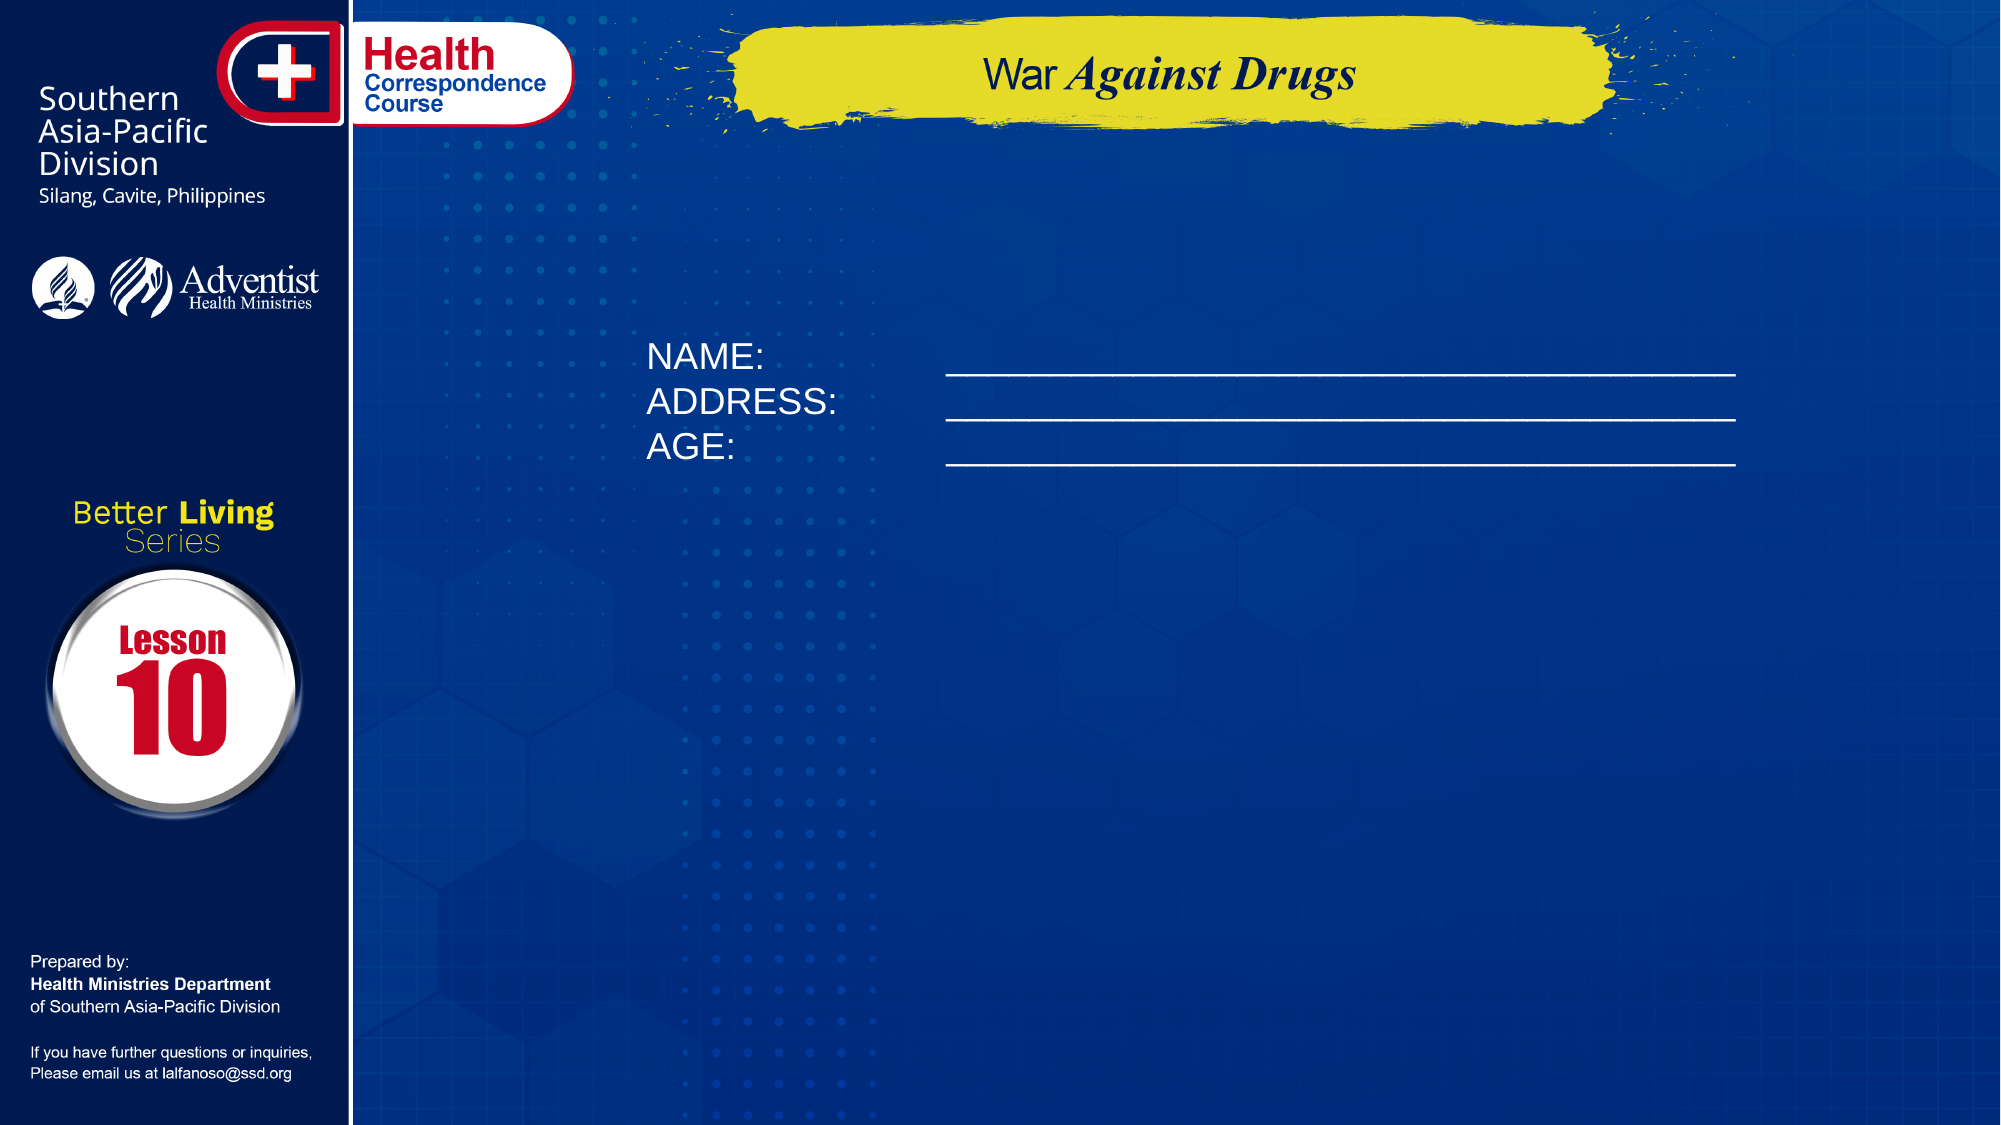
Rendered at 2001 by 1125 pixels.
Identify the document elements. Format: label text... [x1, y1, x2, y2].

text_box NAME: ______________________________________ ADDRESS: ______________________________________ AGE: ______________________________________ [631, 325, 1813, 475]
picture [0, 0, 2001, 1125]
